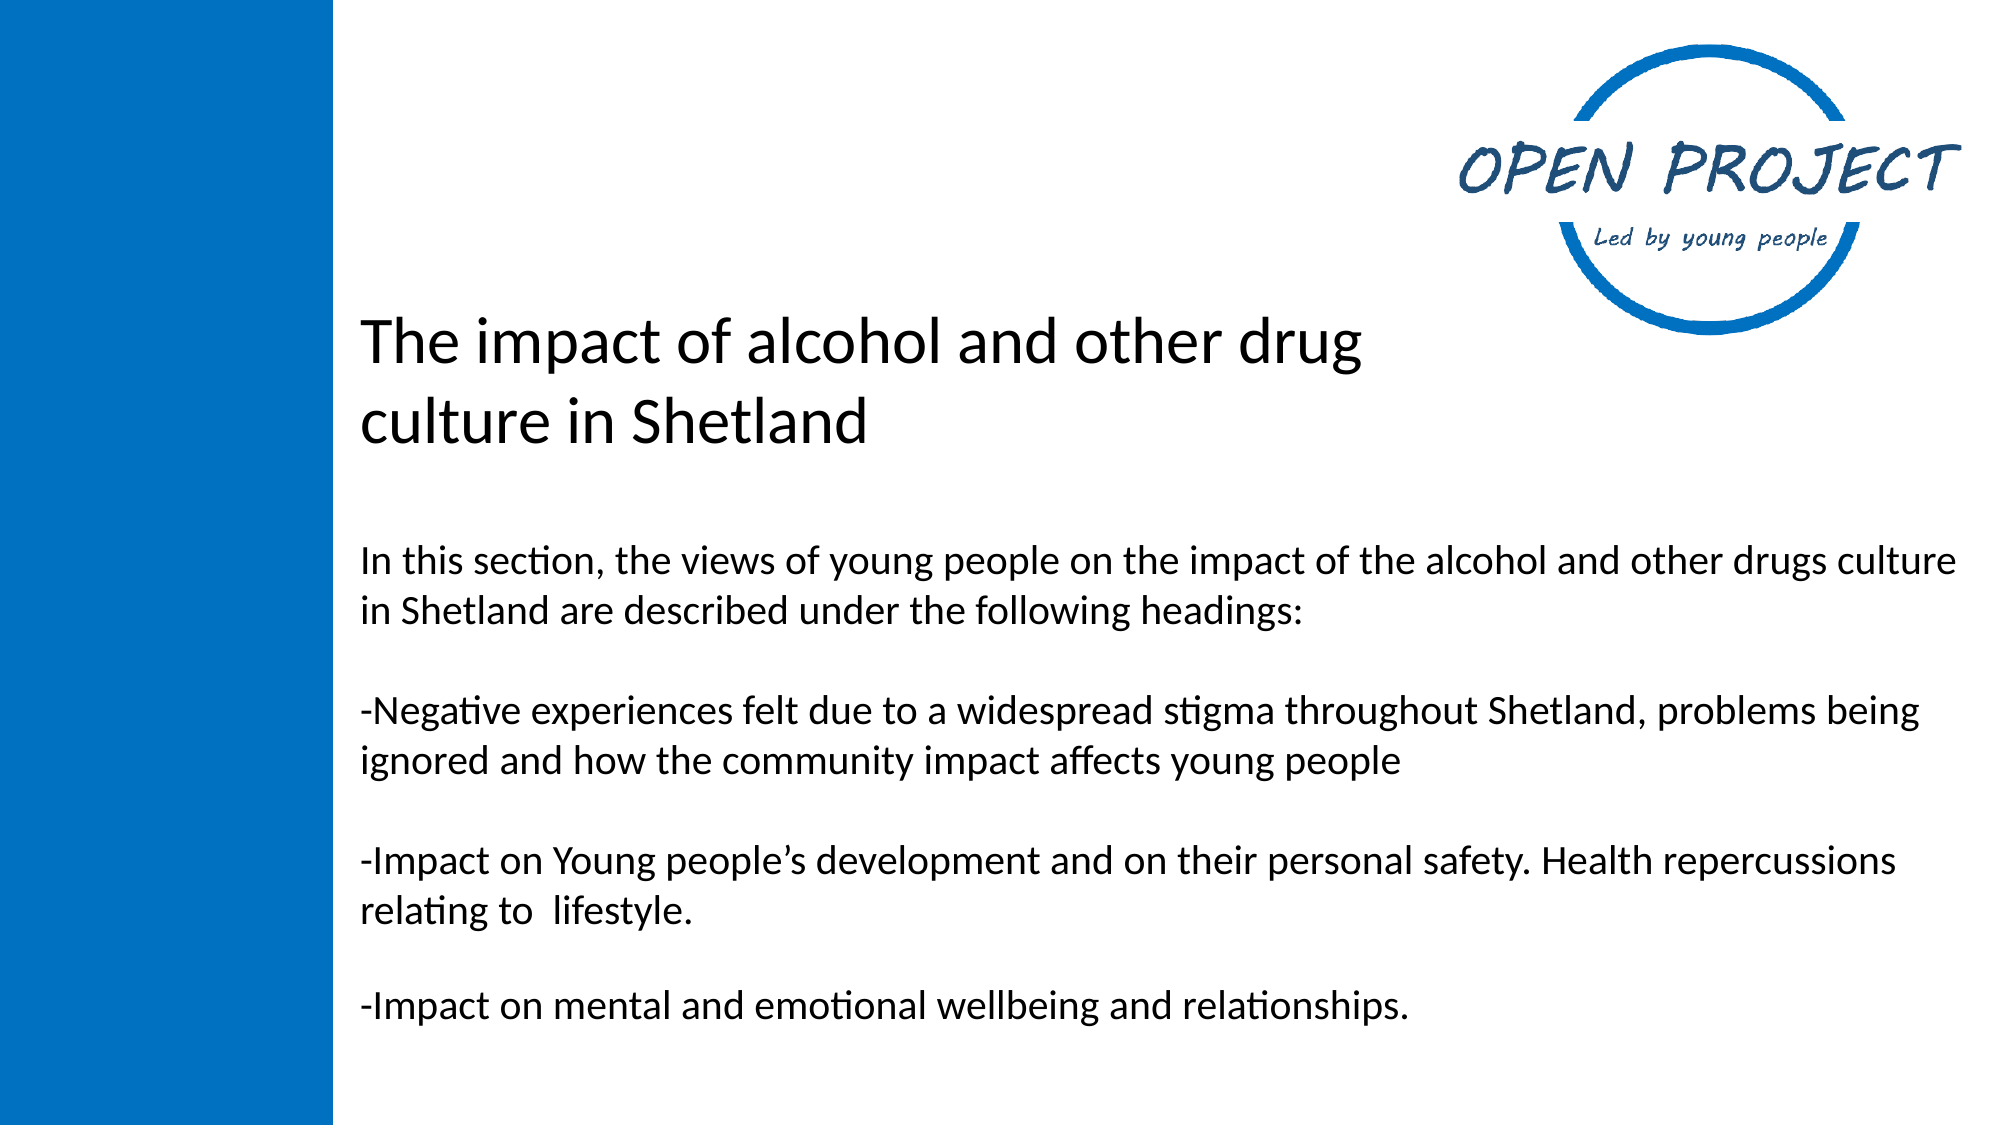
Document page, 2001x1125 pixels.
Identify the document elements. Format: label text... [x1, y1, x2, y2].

text_box In this section, the views of young people on the impact of the alcohol and other drugs culture in Shetland are described under the following headings: -Negative experiences felt due to a widespread stigma throughout Shetland, problems being ignored and how the community impact affects young people -Impact on Young people’s development and on their personal safety. Health repercussions relating to lifestyle. -Impact on mental and emotional wellbeing and relationships. [345, 525, 2000, 1036]
text_box The impact of alcohol and other drug culture in Shetland [345, 289, 1528, 464]
picture [1447, 36, 1974, 341]
